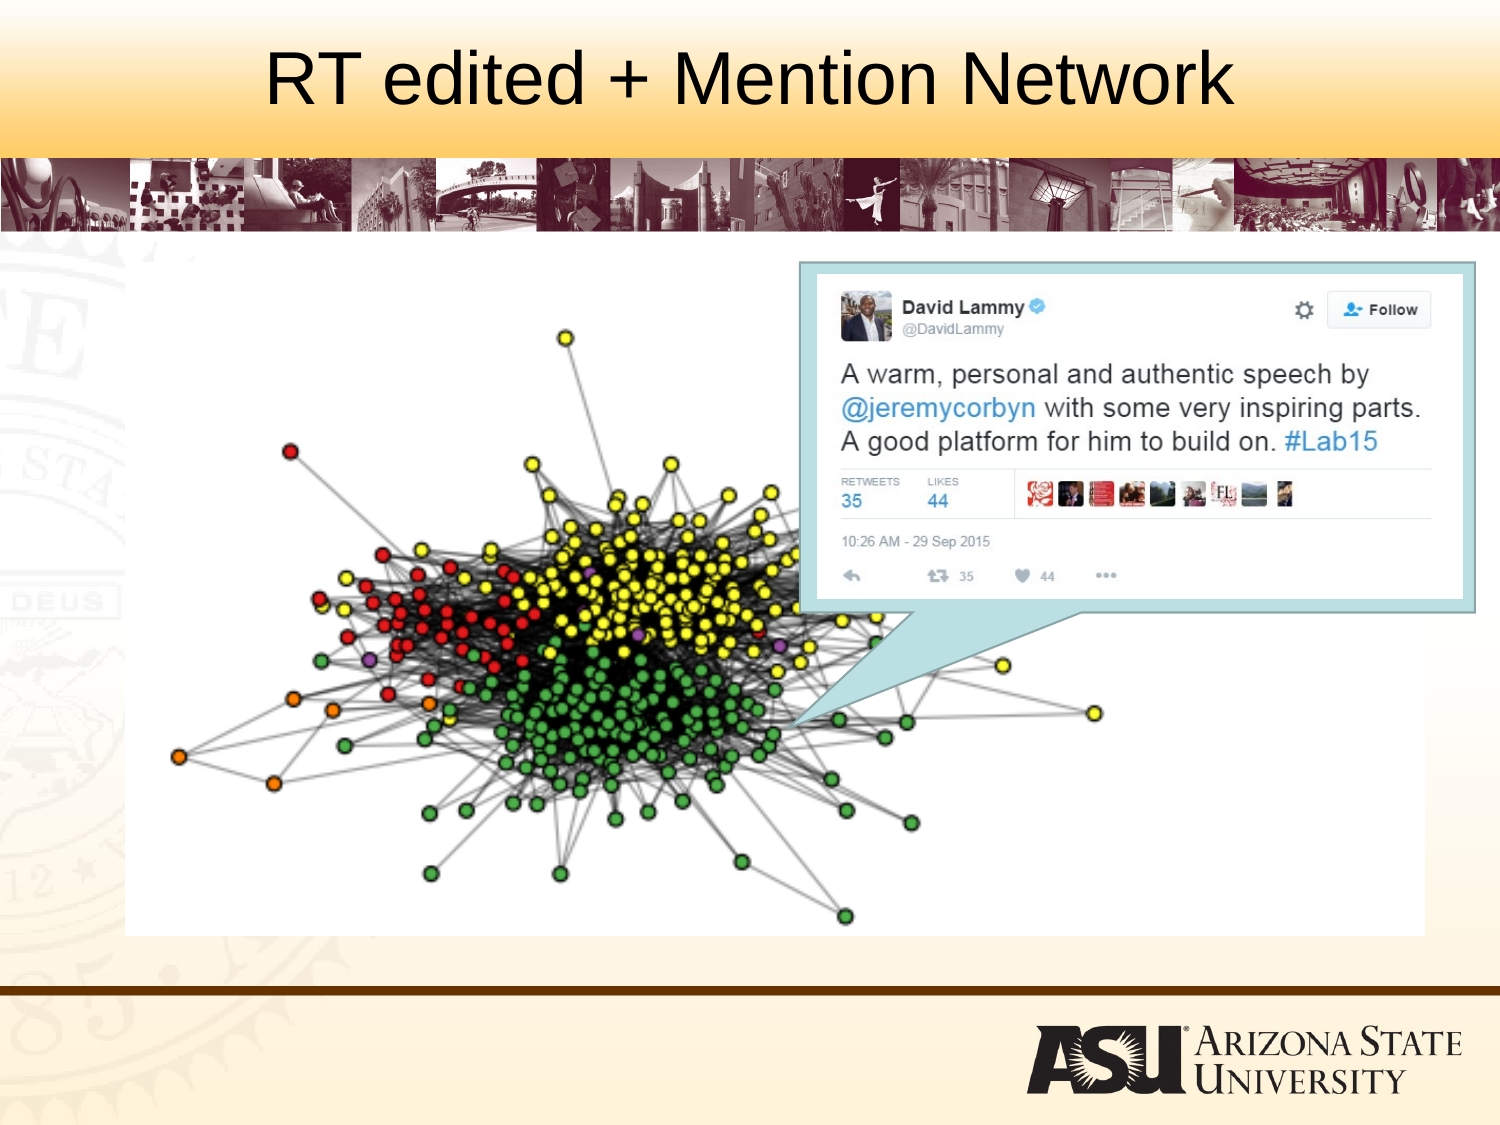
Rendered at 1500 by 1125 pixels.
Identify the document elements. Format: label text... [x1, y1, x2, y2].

picture [0, 0, 1500, 1125]
text_box [798, 261, 1476, 614]
title RT edited + Mention Network [75, 0, 1425, 150]
